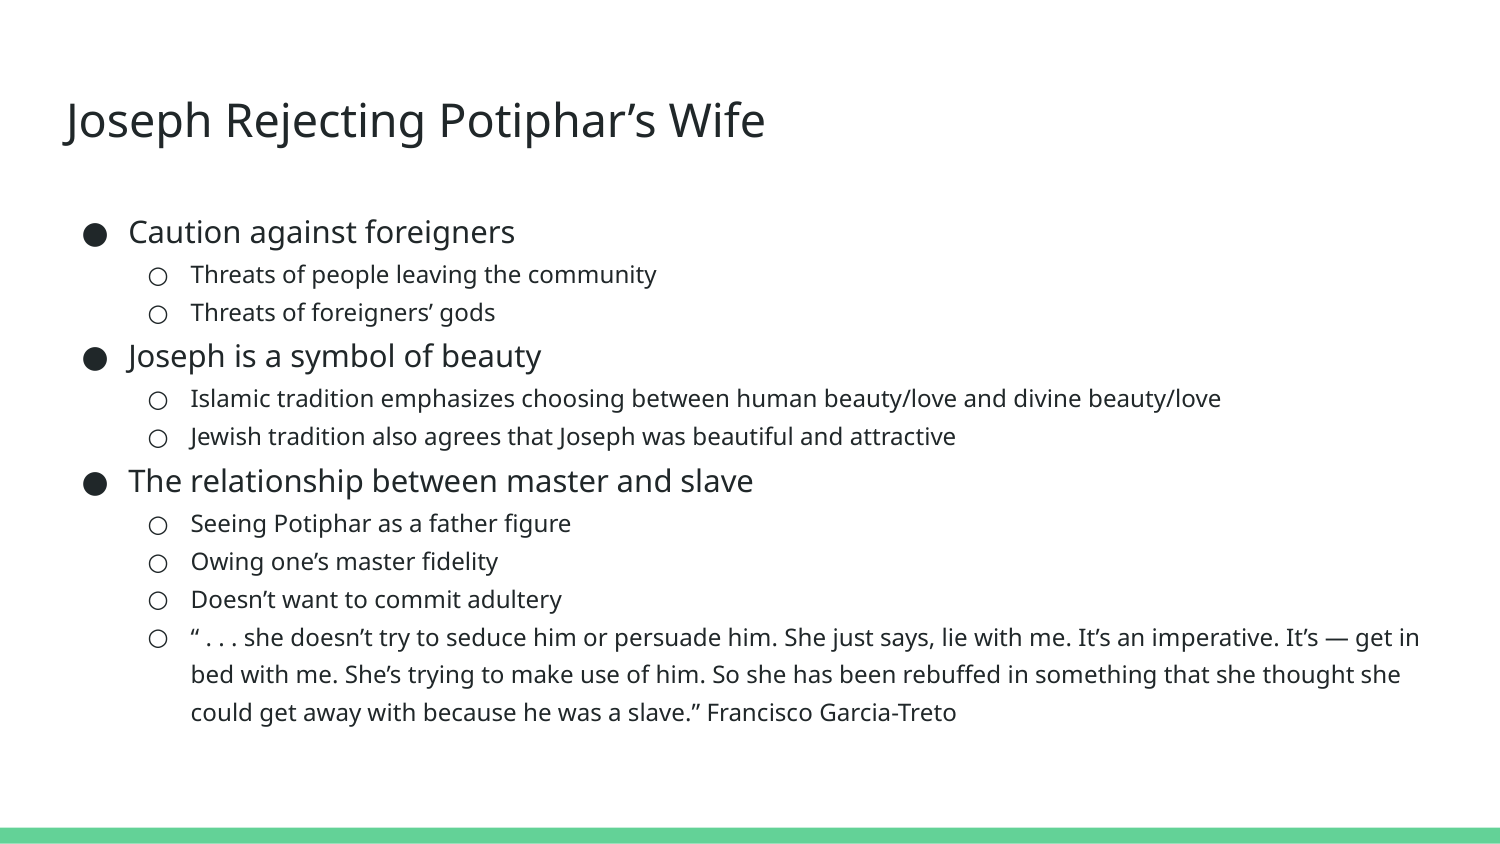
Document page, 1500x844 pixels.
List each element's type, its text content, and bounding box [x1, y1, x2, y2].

list Caution against foreigners Threats of people leaving the community Threats of foreigners’ gods Joseph is a symbol of beauty Islamic tradition emphasizes choosing between human beauty/love and divine beauty/love Jewish tradition also agrees that Joseph was beautiful and attractive The relationship between master and slave Seeing Potiphar as a father figure Owing one’s master fidelity Doesn’t want to commit adultery “ . . . she doesn’t try to seduce him or persuade him. She just says, lie with me. It’s an imperative. It’s — get in bed with me. She’s trying to make use of him. So she has been rebuffed in something that she thought she could get away with because he was a slave.” Francisco Garcia-Treto [51, 189, 1449, 750]
title Joseph Rejecting Potiphar’s Wife [51, 72, 1449, 167]
